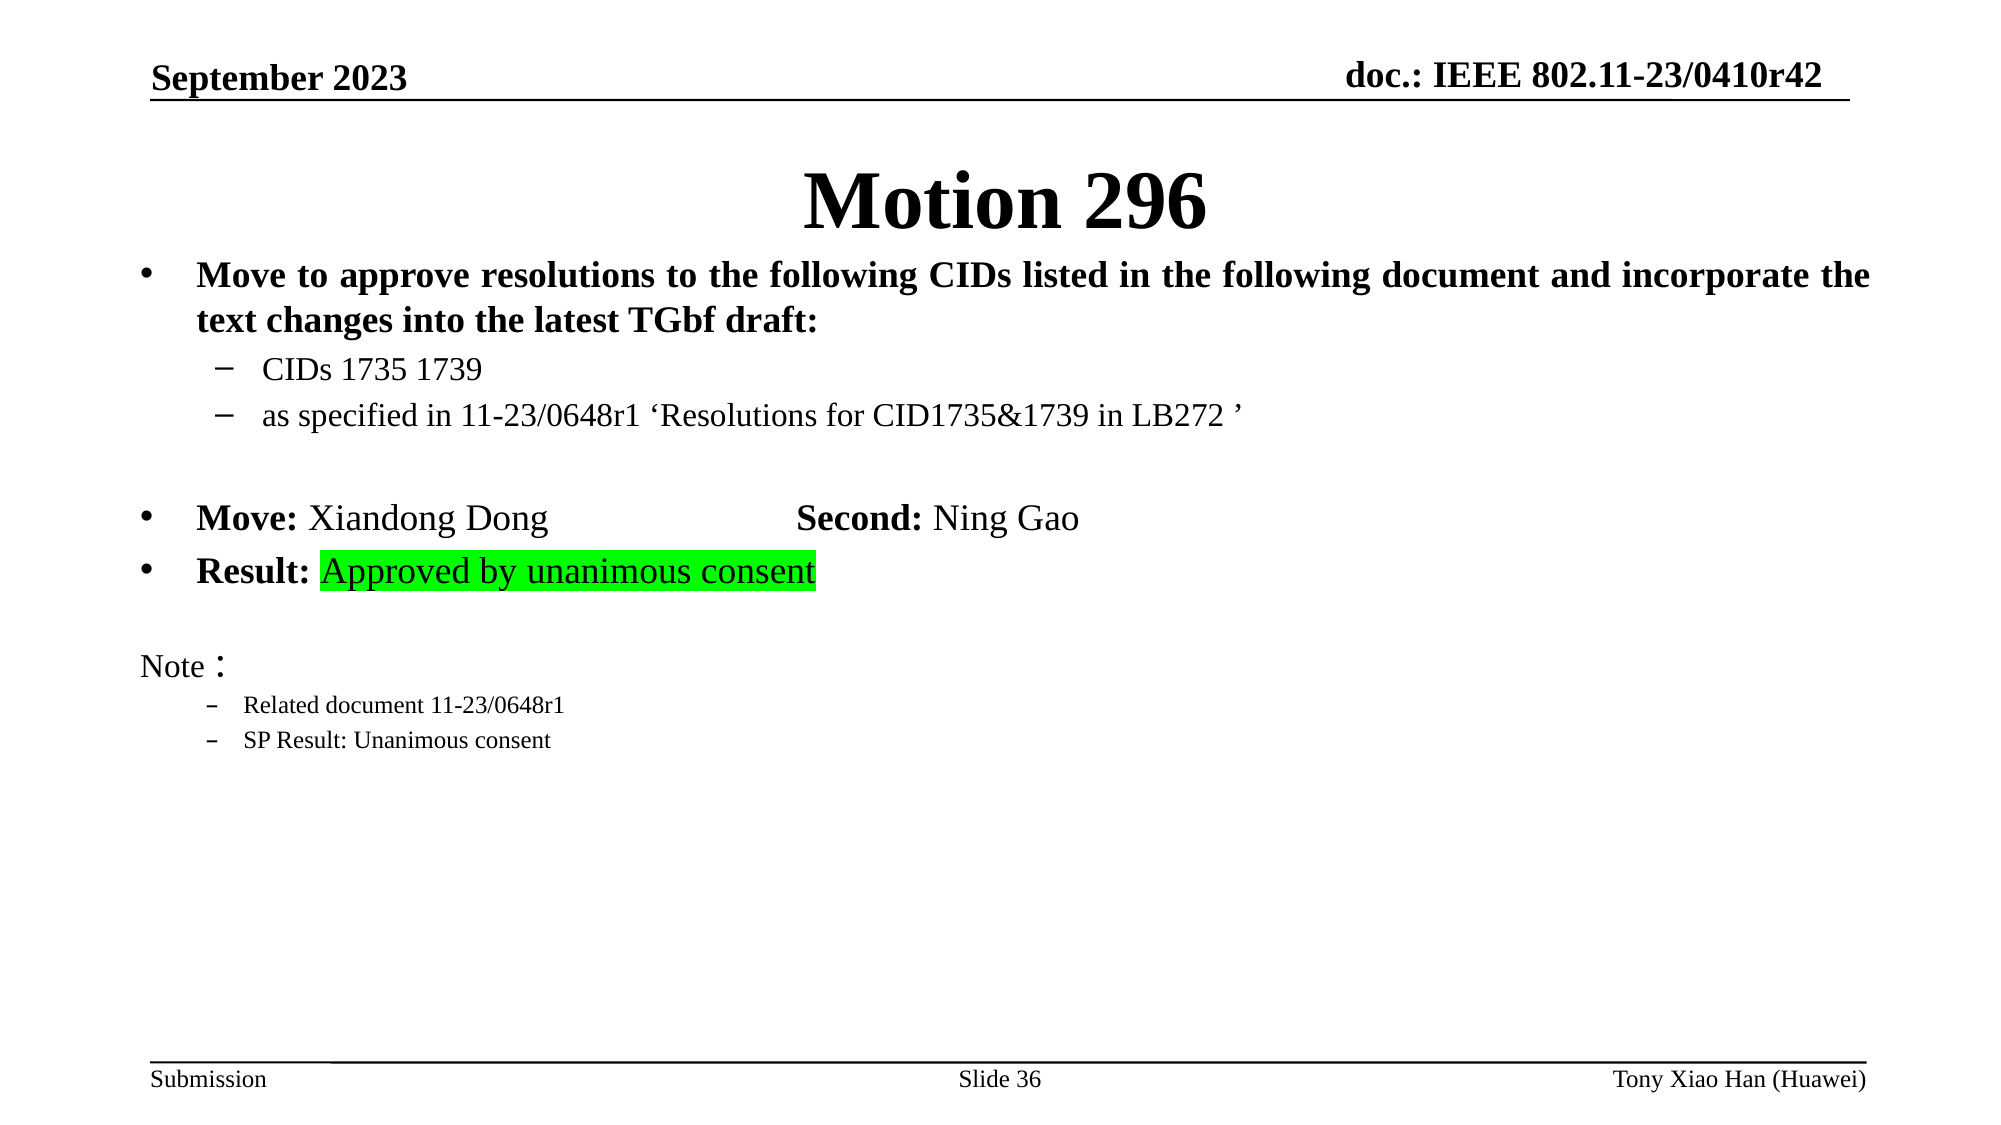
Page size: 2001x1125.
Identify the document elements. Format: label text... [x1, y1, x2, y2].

text_box Motion 296 [368, 137, 1644, 212]
text_box Move to approve resolutions to the following CIDs listed in the following document and incorporate the text changes into the latest TGbf draft: CIDs 1735 1739 as specified in 11-23/0648r1 ‘Resolutions for CID1735&1739 in LB272 ’ Move: Xiandong Dong Second: Ning Gao Result: Approved by unanimous consent Note： Related document 11-23/0648r1 SP Result: Unanimous consent [125, 212, 1888, 900]
